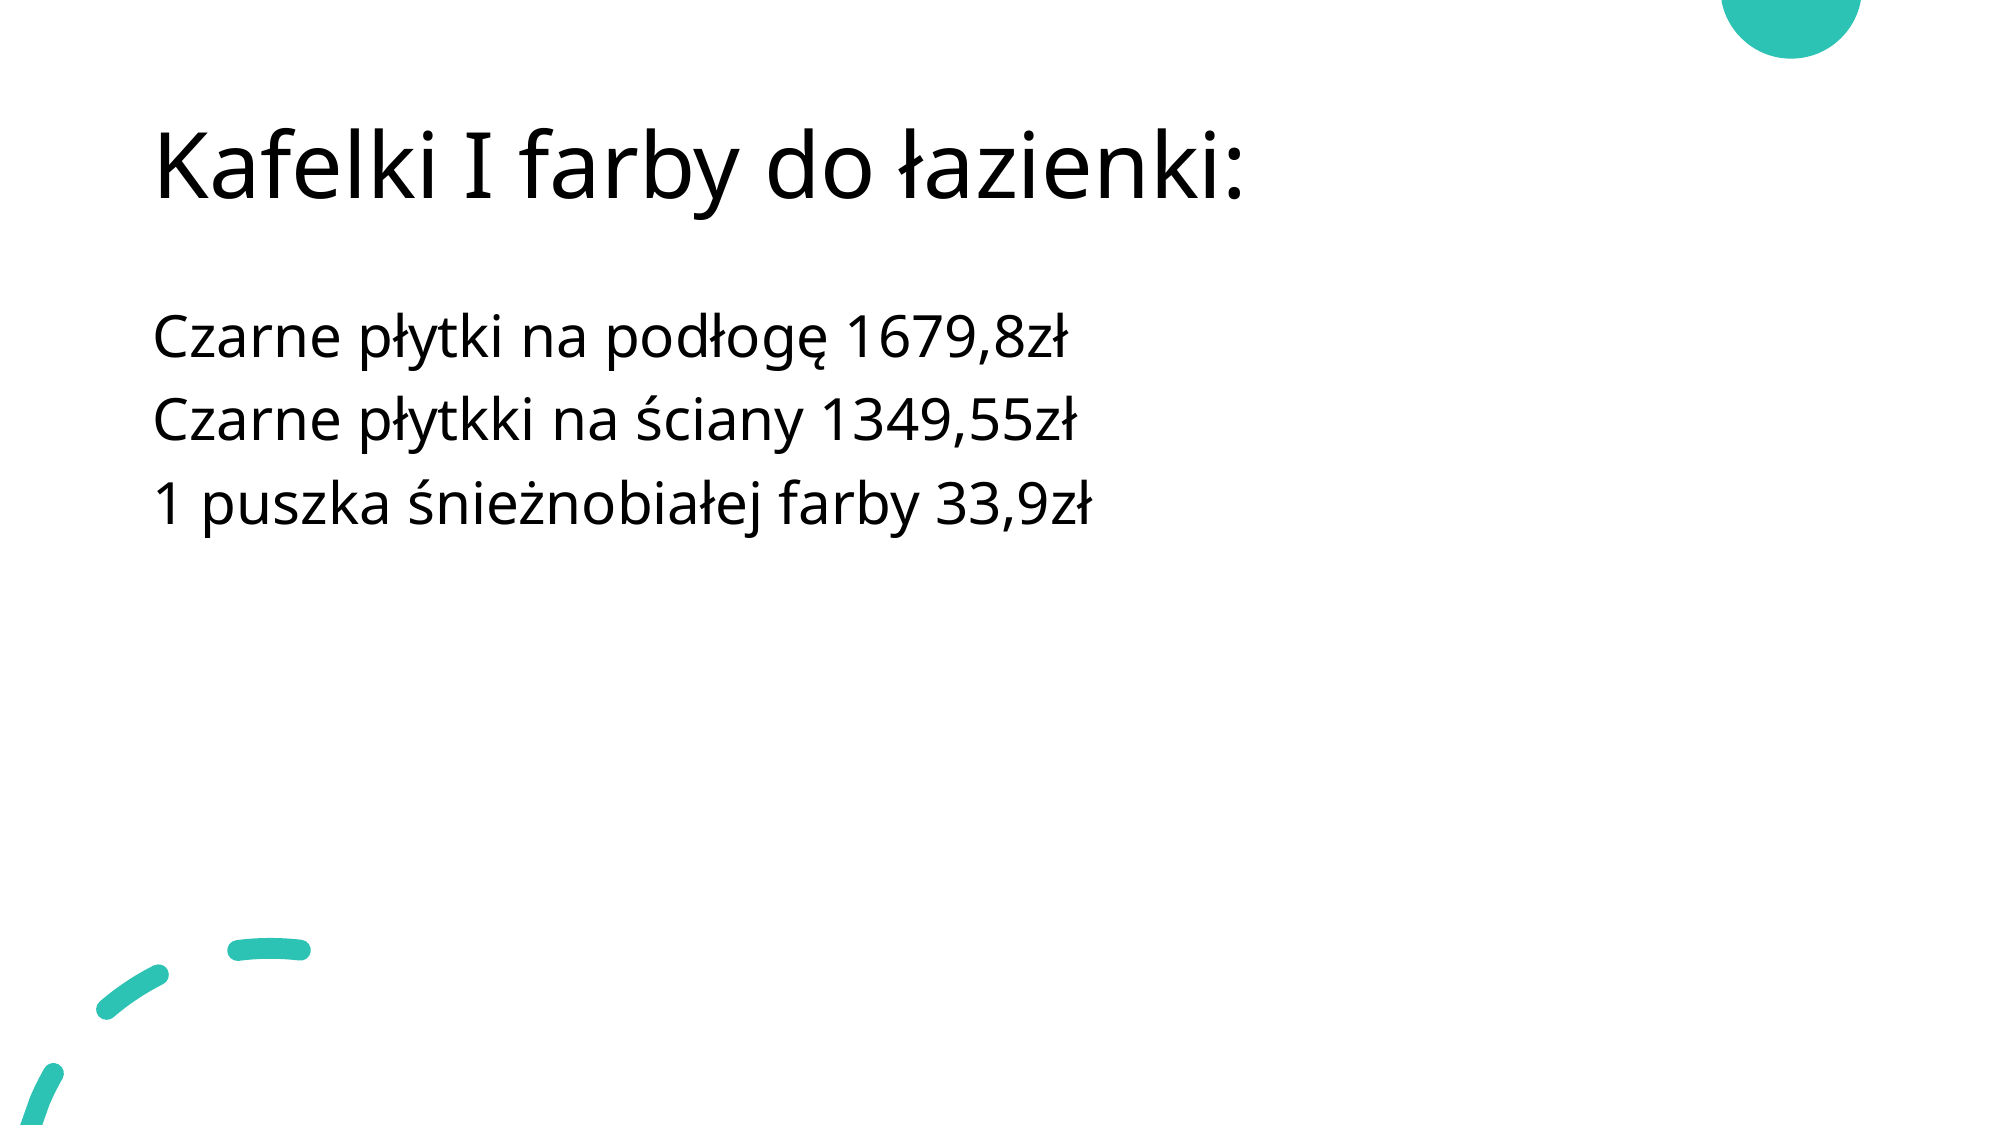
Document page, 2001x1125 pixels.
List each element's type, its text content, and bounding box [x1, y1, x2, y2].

list Czarne płytki na podłogę 1679,8zł Czarne płytkki na ściany 1349,55zł 1 puszka śnieżnobiałej farby 33,9zł [137, 299, 1863, 933]
title Kafelki I farby do łazienki: [137, 59, 1863, 278]
